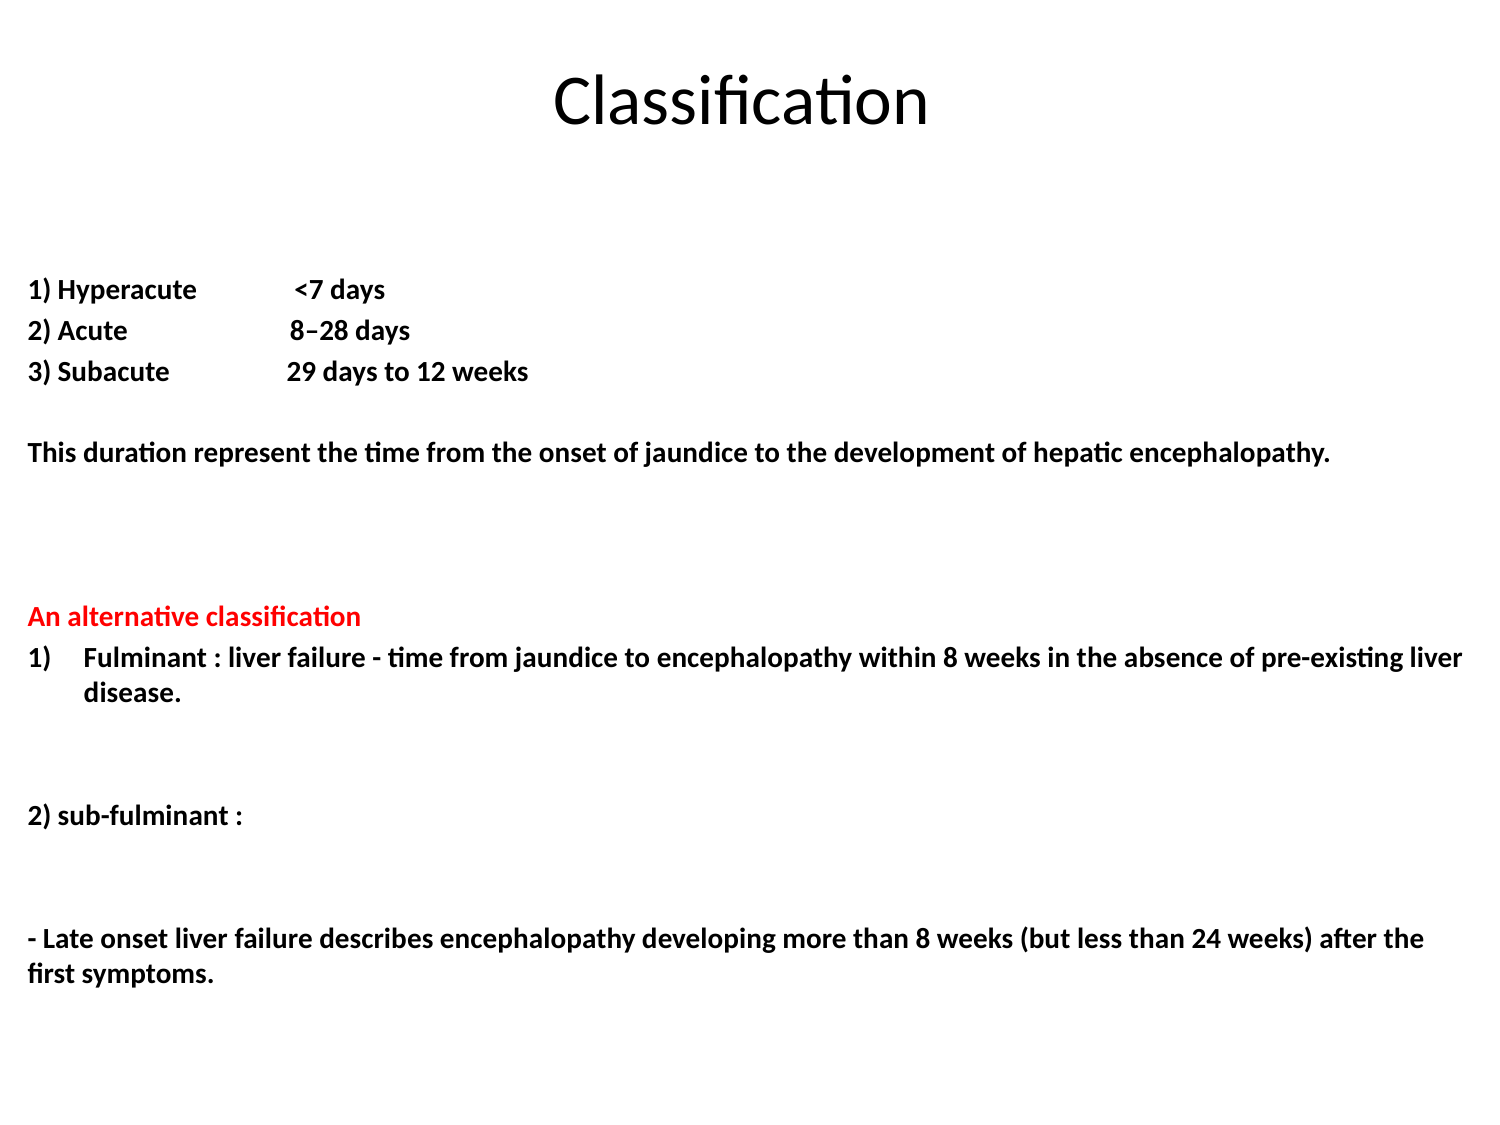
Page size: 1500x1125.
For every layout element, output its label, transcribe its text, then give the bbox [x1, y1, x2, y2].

title Classification [75, 45, 1425, 233]
list 1) Hyperacute <7 days 2) Acute 8–28 days 3) Subacute 29 days to 12 weeks This duration represent the time from the onset of jaundice to the development of hepatic encephalopathy. An alternative classification Fulminant : liver failure - time from jaundice to encephalopathy within 8 weeks in the absence of pre-existing liver disease. 2) sub-fulminant : - Late onset liver failure describes encephalopathy developing more than 8 weeks (but less than 24 weeks) after the first symptoms. [12, 262, 1488, 1088]
